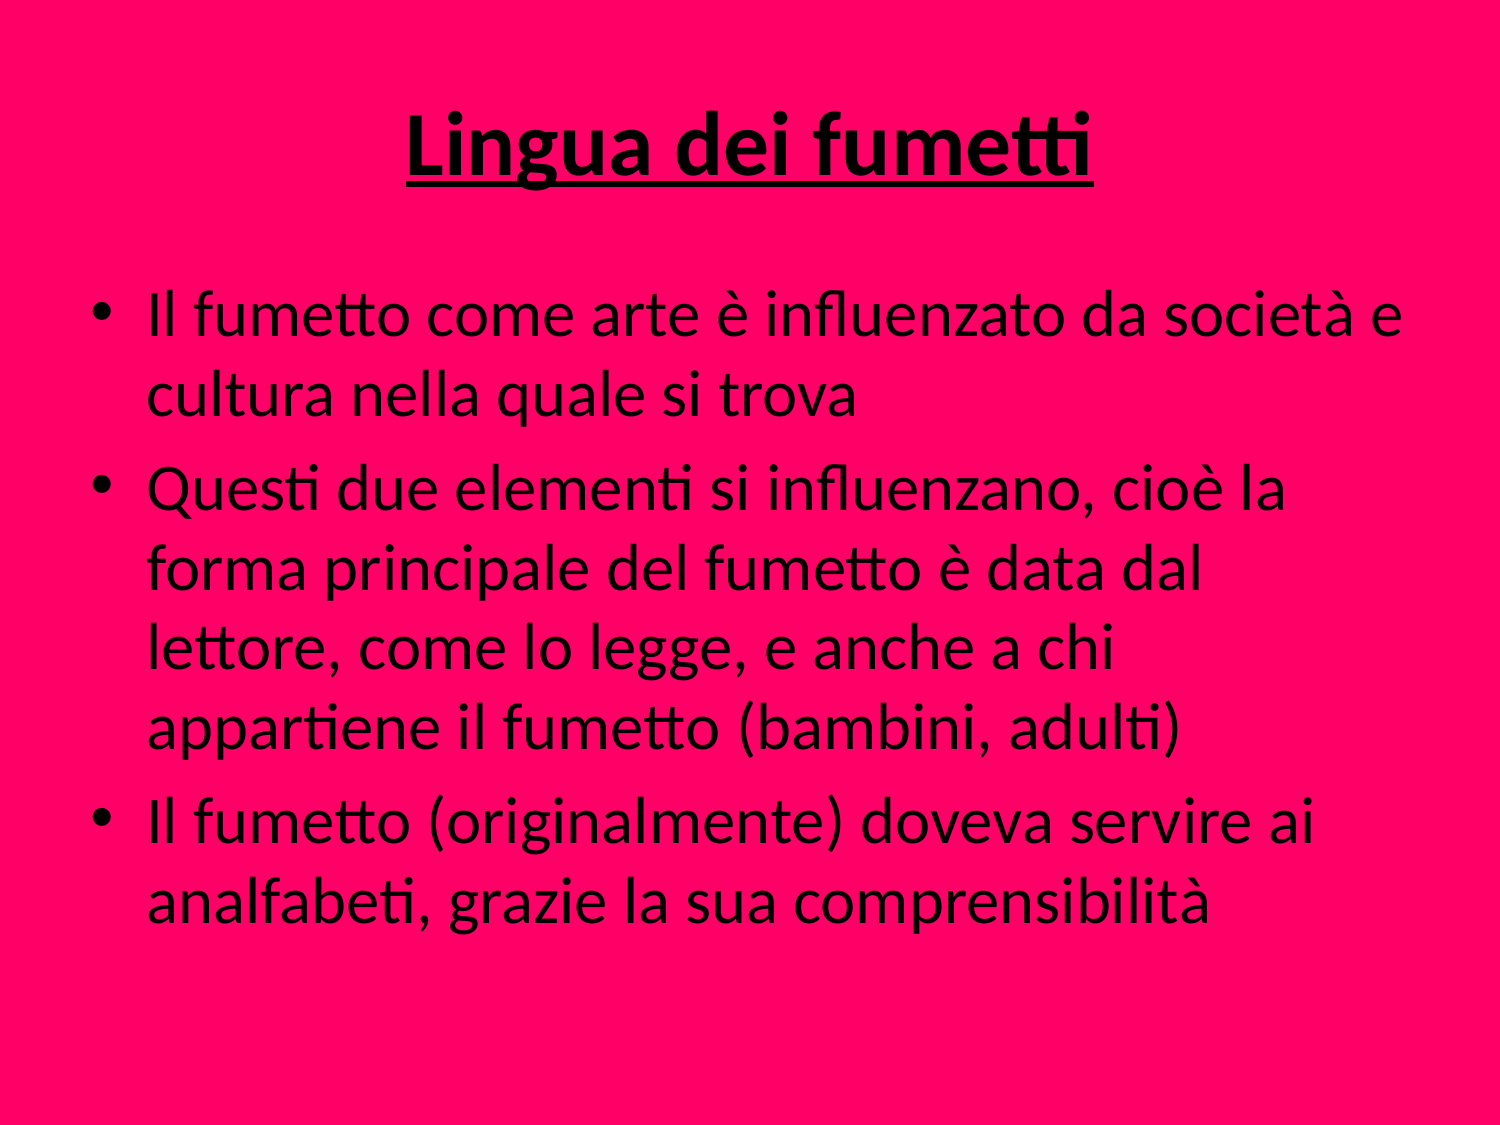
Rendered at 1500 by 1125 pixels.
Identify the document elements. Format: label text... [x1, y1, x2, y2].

list Il fumetto come arte è influenzato da società e cultura nella quale si trova Questi due elementi si influenzano, cioè la forma principale del fumetto è data dal lettore, come lo legge, e anche a chi appartiene il fumetto (bambini, adulti) Il fumetto (originalmente) doveva servire ai analfabeti, grazie la sua comprensibilità [75, 262, 1425, 1005]
title Lingua dei fumetti [75, 45, 1425, 233]
